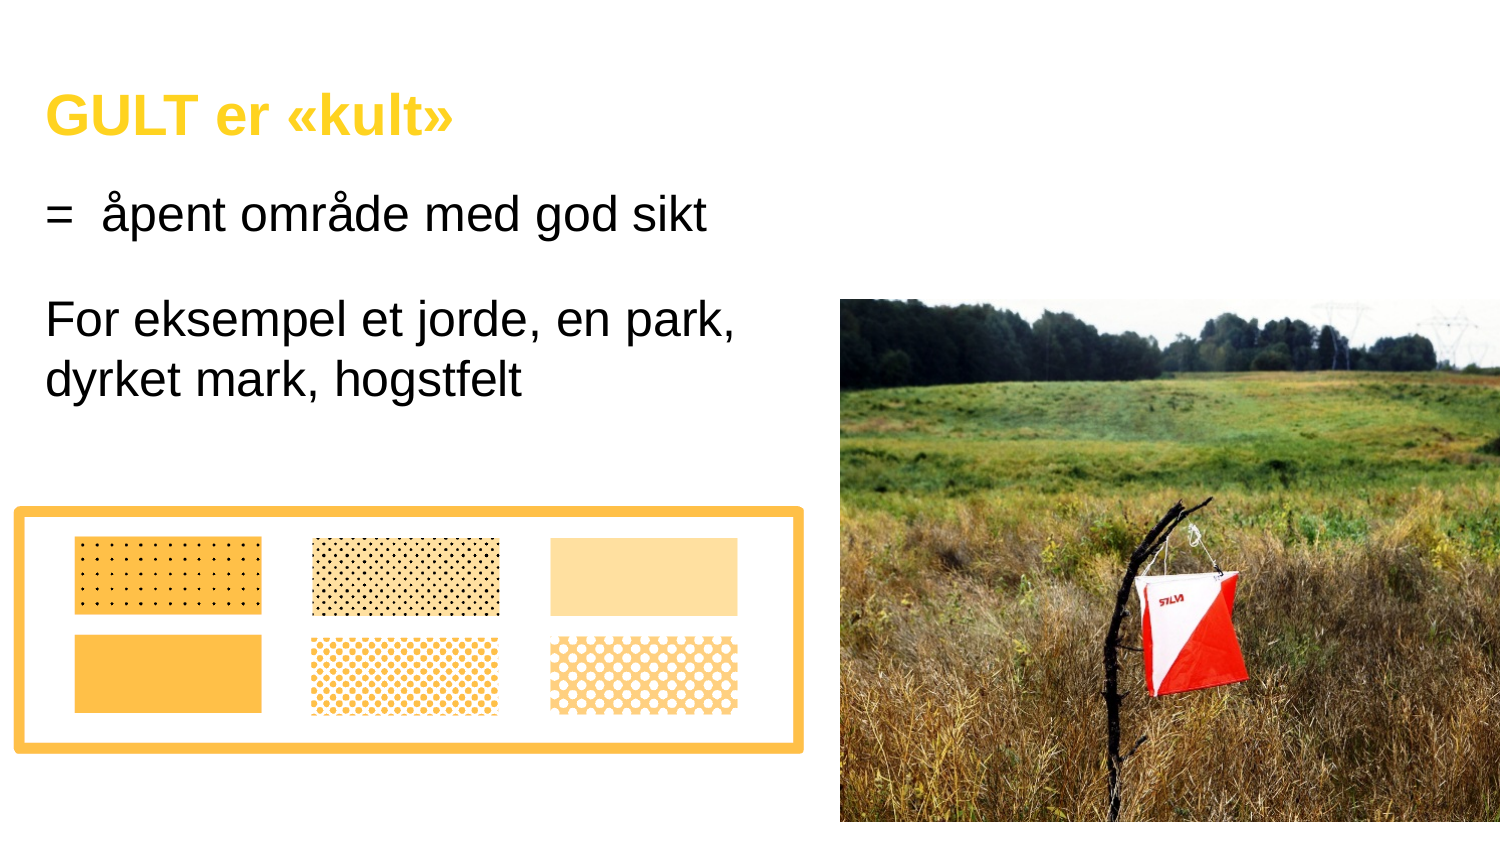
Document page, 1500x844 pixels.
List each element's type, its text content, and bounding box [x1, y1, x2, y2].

text_box = åpent område med god sikt For eksempel et jorde, en park, dyrket mark, hogstfelt [45, 181, 1443, 405]
text_box GULT er «kult» [44, 74, 510, 150]
picture [0, 498, 811, 757]
picture [839, 299, 1500, 822]
